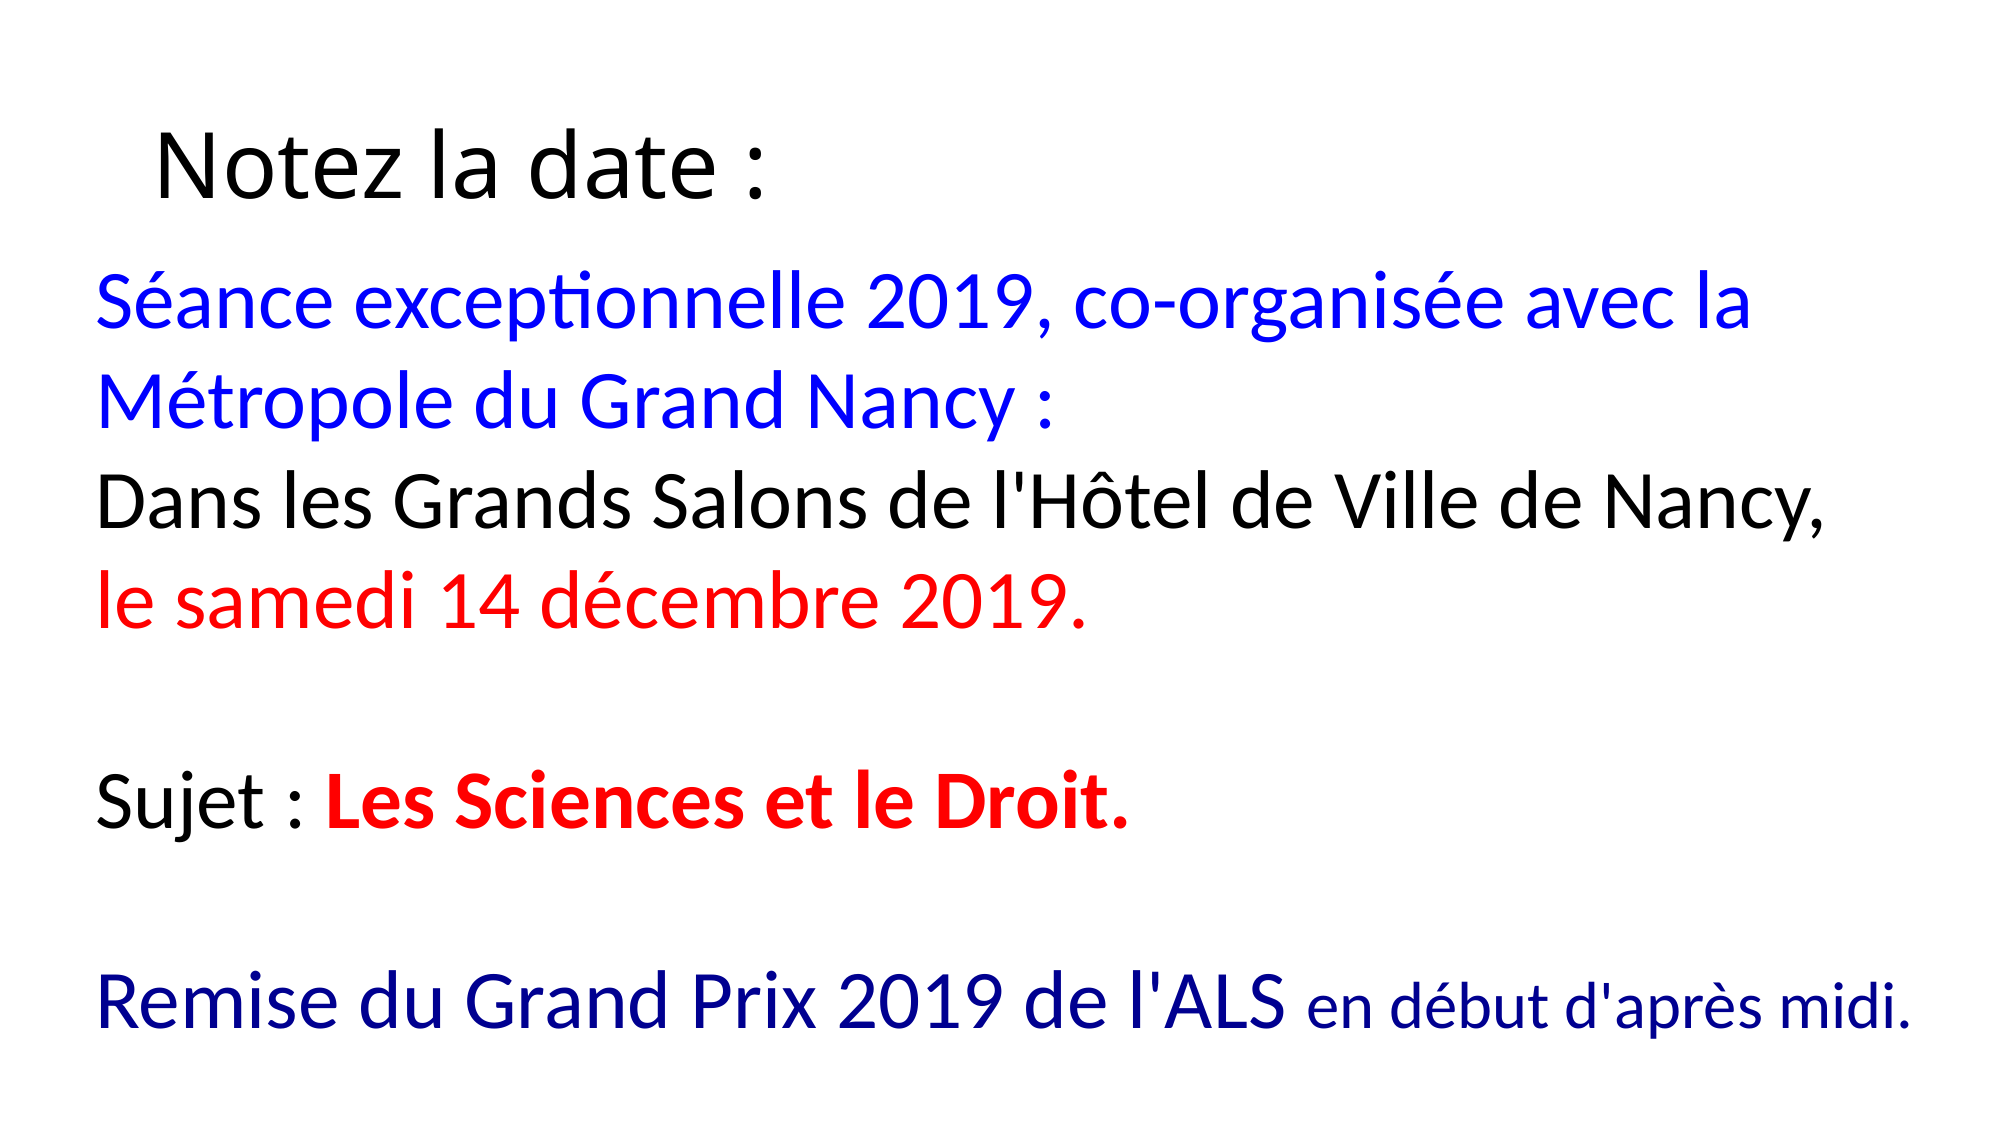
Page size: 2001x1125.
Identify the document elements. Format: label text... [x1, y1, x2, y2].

title Notez la date : [137, 59, 1863, 237]
text_box Séance exceptionnelle 2019, co-organisée avec la Métropole du Grand Nancy : Dans les Grands Salons de l'Hôtel de Ville de Nancy, le samedi 14 décembre 2019. Sujet : Les Sciences et le Droit. Remise du Grand Prix 2019 de l'ALS en début d'après midi. [80, 237, 1958, 1125]
